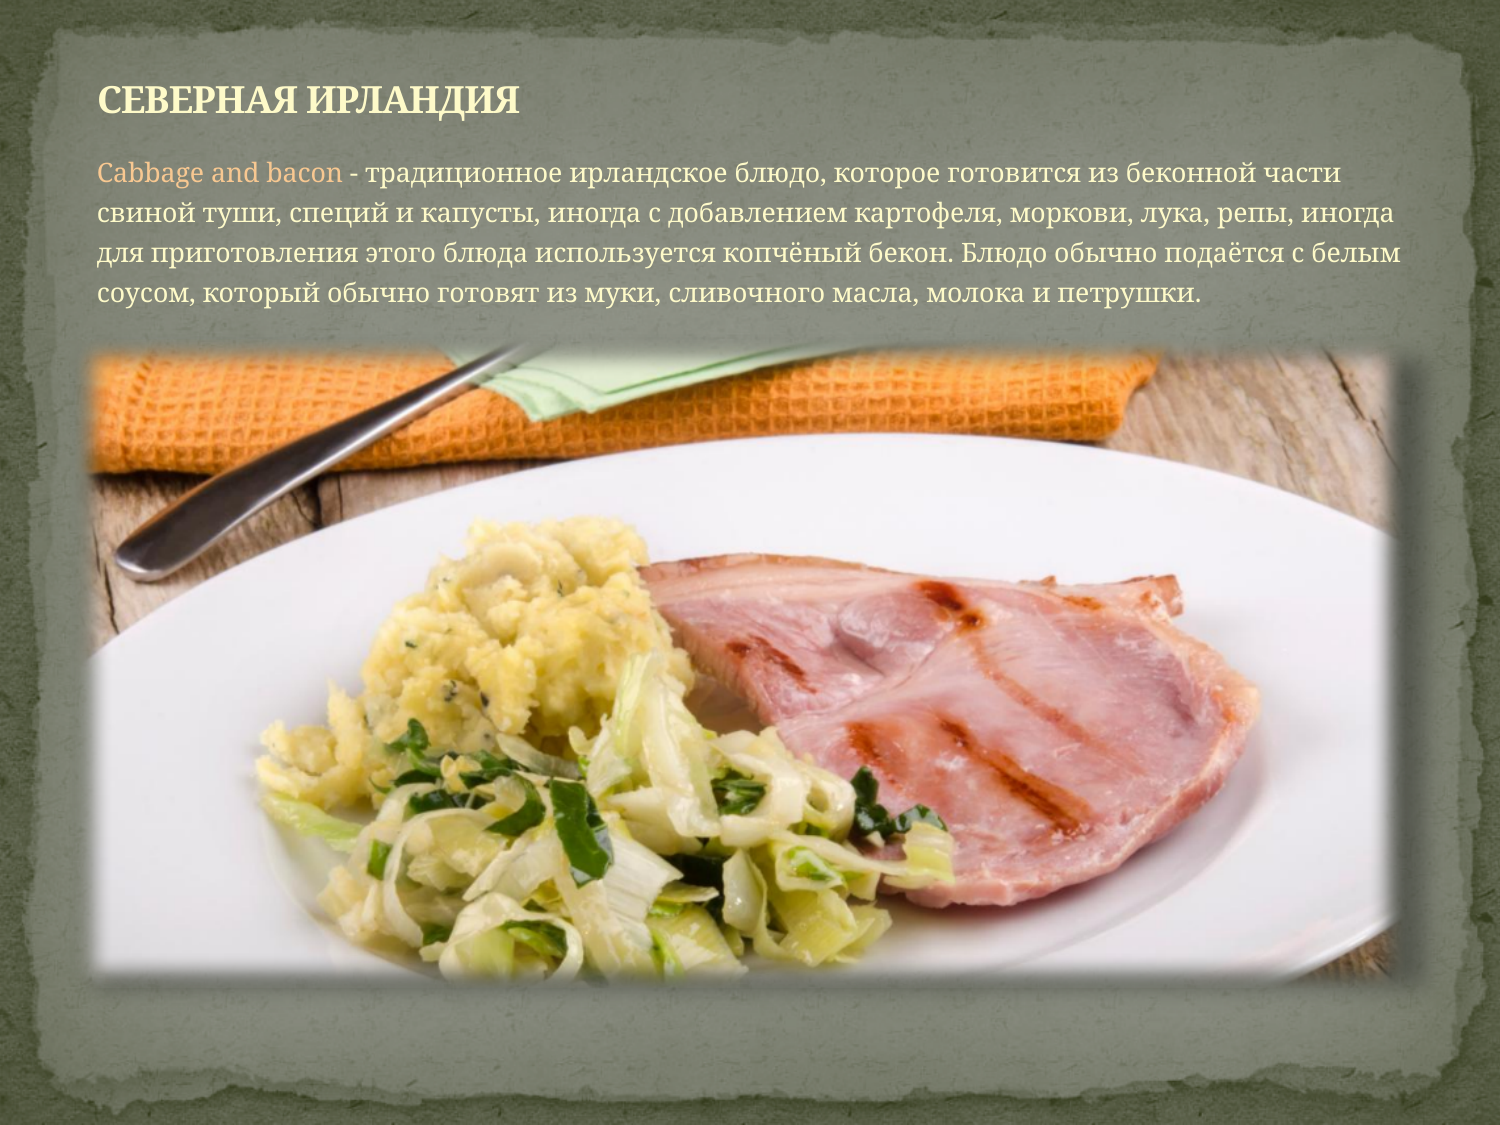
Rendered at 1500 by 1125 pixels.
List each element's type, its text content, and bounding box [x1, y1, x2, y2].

title СЕВЕРНАЯ ИРЛАНДИЯ [81, 58, 985, 129]
list Cabbage and bacon - традиционное ирландское блюдо, которое готовится из беконной части свиной туши, специй и капусты, иногда с добавлением картофеля, моркови, лука, репы, иногда для приготовления этого блюда используется копчёный бекон. Блюдо обычно подаётся с белым соусом, который обычно готовят из муки, сливочного масла, молока и петрушки. [82, 140, 1425, 348]
picture [75, 340, 1408, 987]
